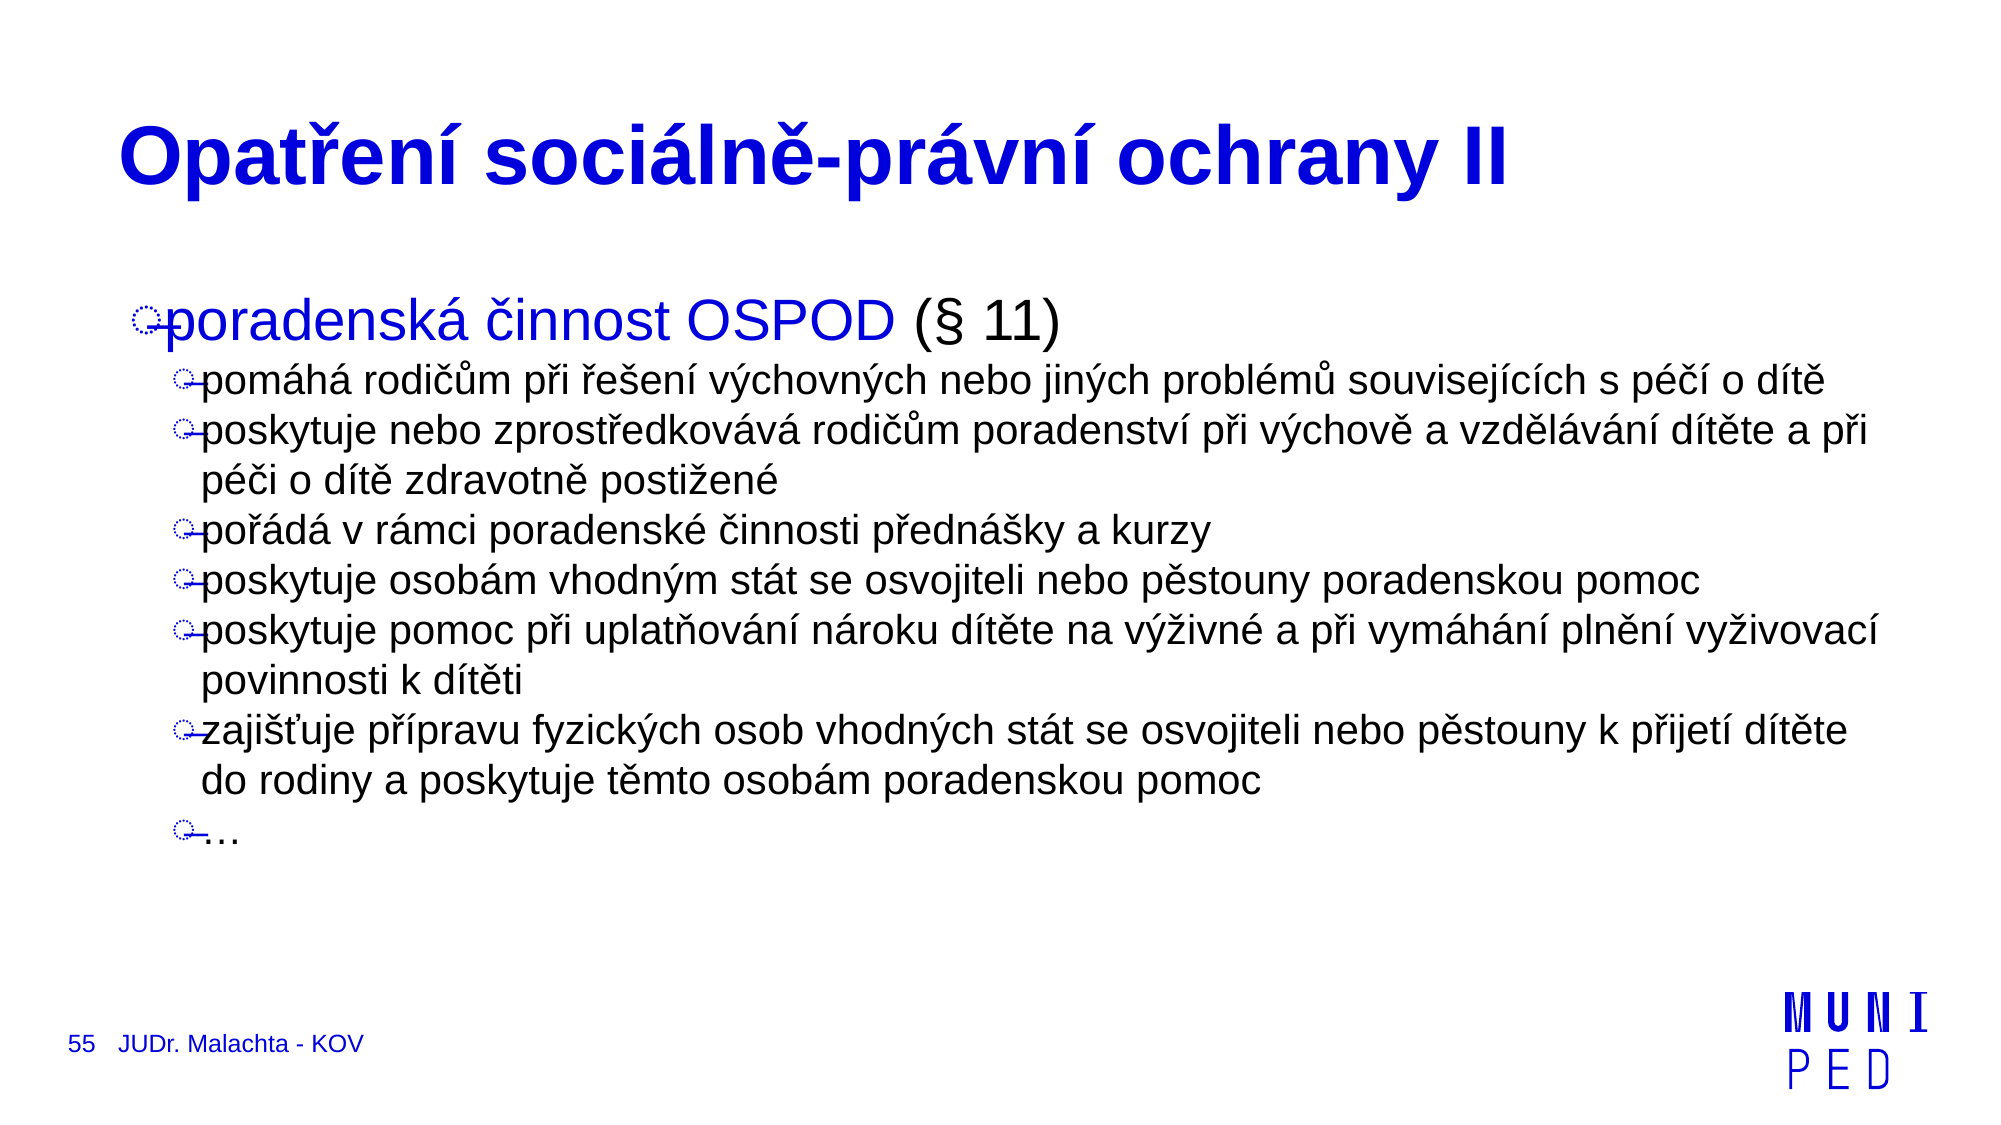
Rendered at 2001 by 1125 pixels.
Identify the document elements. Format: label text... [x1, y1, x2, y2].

footer JUDr. Malachta - KOV [118, 1021, 1418, 1063]
title Opatření sociálně-právní ochrany II [118, 118, 1883, 193]
list poradenská činnost OSPOD (§ 11) pomáhá rodičům při řešení výchovných nebo jiných problémů souvisejících s péčí o dítě poskytuje nebo zprostředkovává rodičům poradenství při výchově a vzdělávání dítěte a při péči o dítě zdravotně postižené pořádá v rámci poradenské činnosti přednášky a kurzy poskytuje osobám vhodným stát se osvojiteli nebo pěstouny poradenskou pomoc poskytuje pomoc při uplatňování nároku dítěte na výživné a při vymáhání plnění vyživovací povinnosti k dítěti zajišťuje přípravu fyzických osob vhodných stát se osvojiteli nebo pěstouny k přijetí dítěte do rodiny a poskytuje těmto osobám poradenskou pomoc … [118, 277, 1883, 957]
slide_number 55 [67, 1021, 110, 1063]
